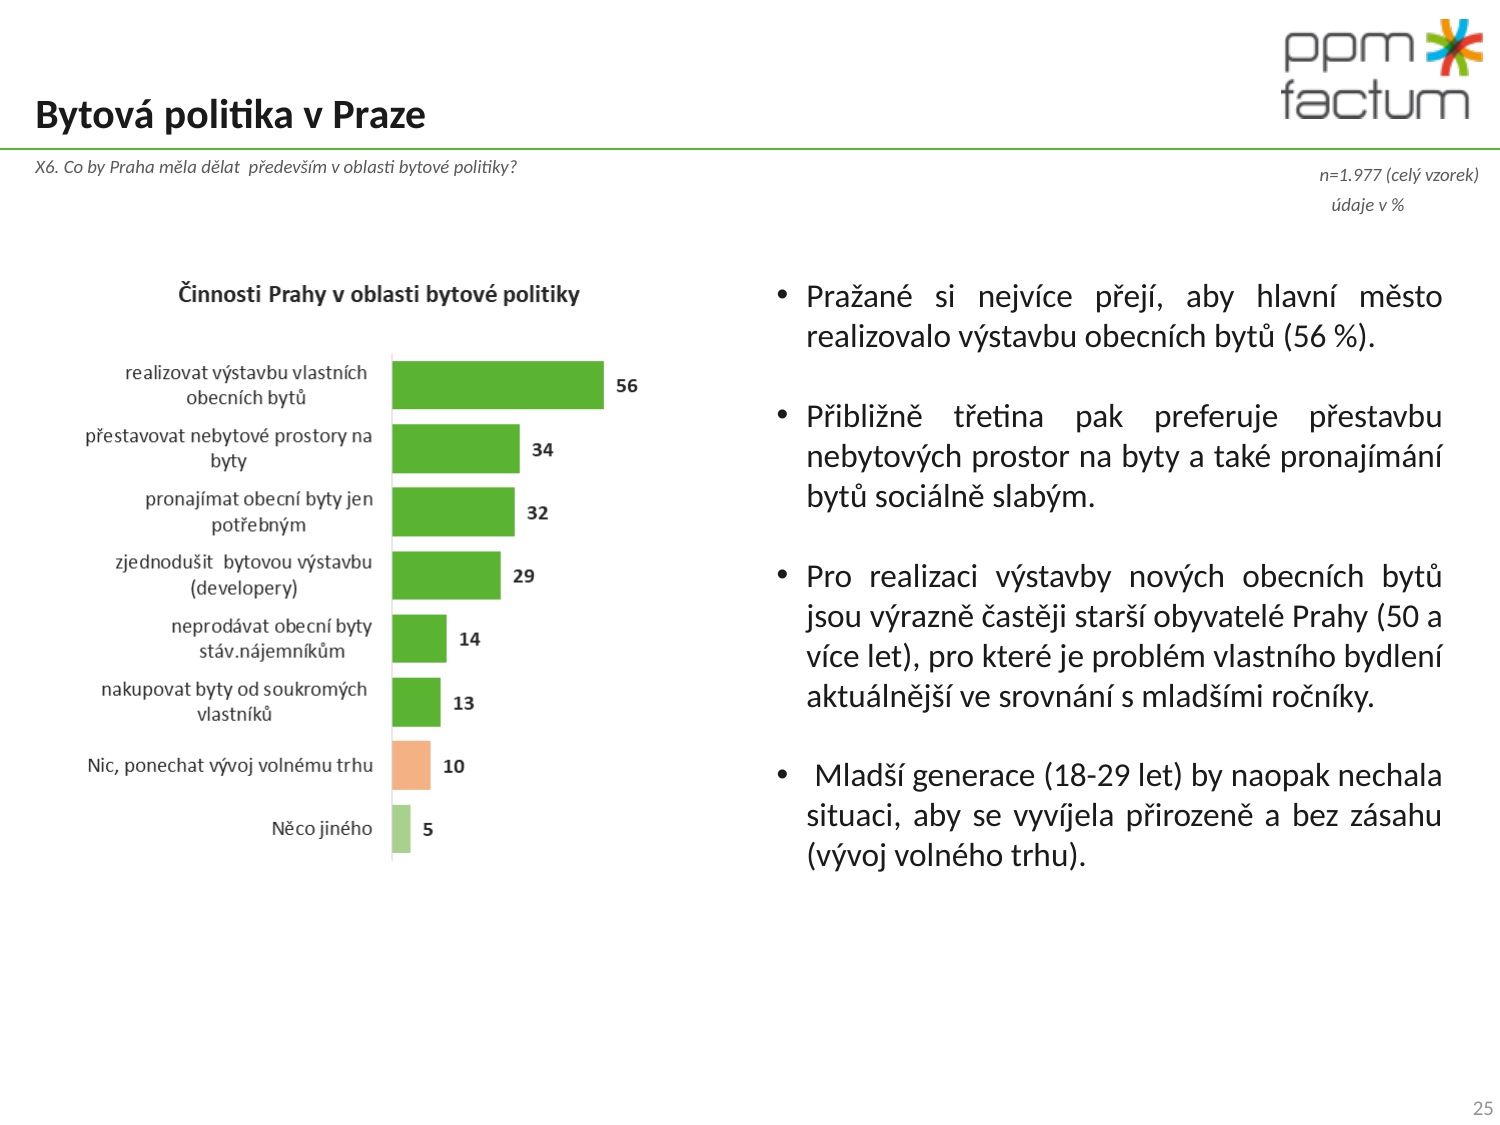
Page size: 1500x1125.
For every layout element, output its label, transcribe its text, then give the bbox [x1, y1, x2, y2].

list X6. Co by Praha měla dělat především v oblasti bytové politiky? [29, 154, 1281, 178]
text_box n=1.977 (celý vzorek) [1281, 154, 1494, 193]
picture [1281, 19, 1483, 119]
text_box údaje v % [1316, 185, 1494, 223]
text_box Pražané si nejvíce přejí, aby hlavní město realizovalo výstavbu obecních bytů (56 %). Přibližně třetina pak preferuje přestavbu nebytových prostor na byty a také pronajímání bytů sociálně slabým. Pro realizaci výstavby nových obecních bytů jsou výrazně častěji starší obyvatelé Prahy (50 a více let), pro které je problém vlastního bydlení aktuálnější ve srovnání s mladšími ročníky. Mladší generace (18-29 let) by naopak nechala situaci, aby se vyvíjela přirozeně a bez zásahu (vývoj volného trhu). [761, 267, 1459, 959]
title Bytová politika v Praze [29, 19, 1270, 138]
slide_number 25 [1335, 1094, 1494, 1120]
picture [52, 262, 706, 882]
